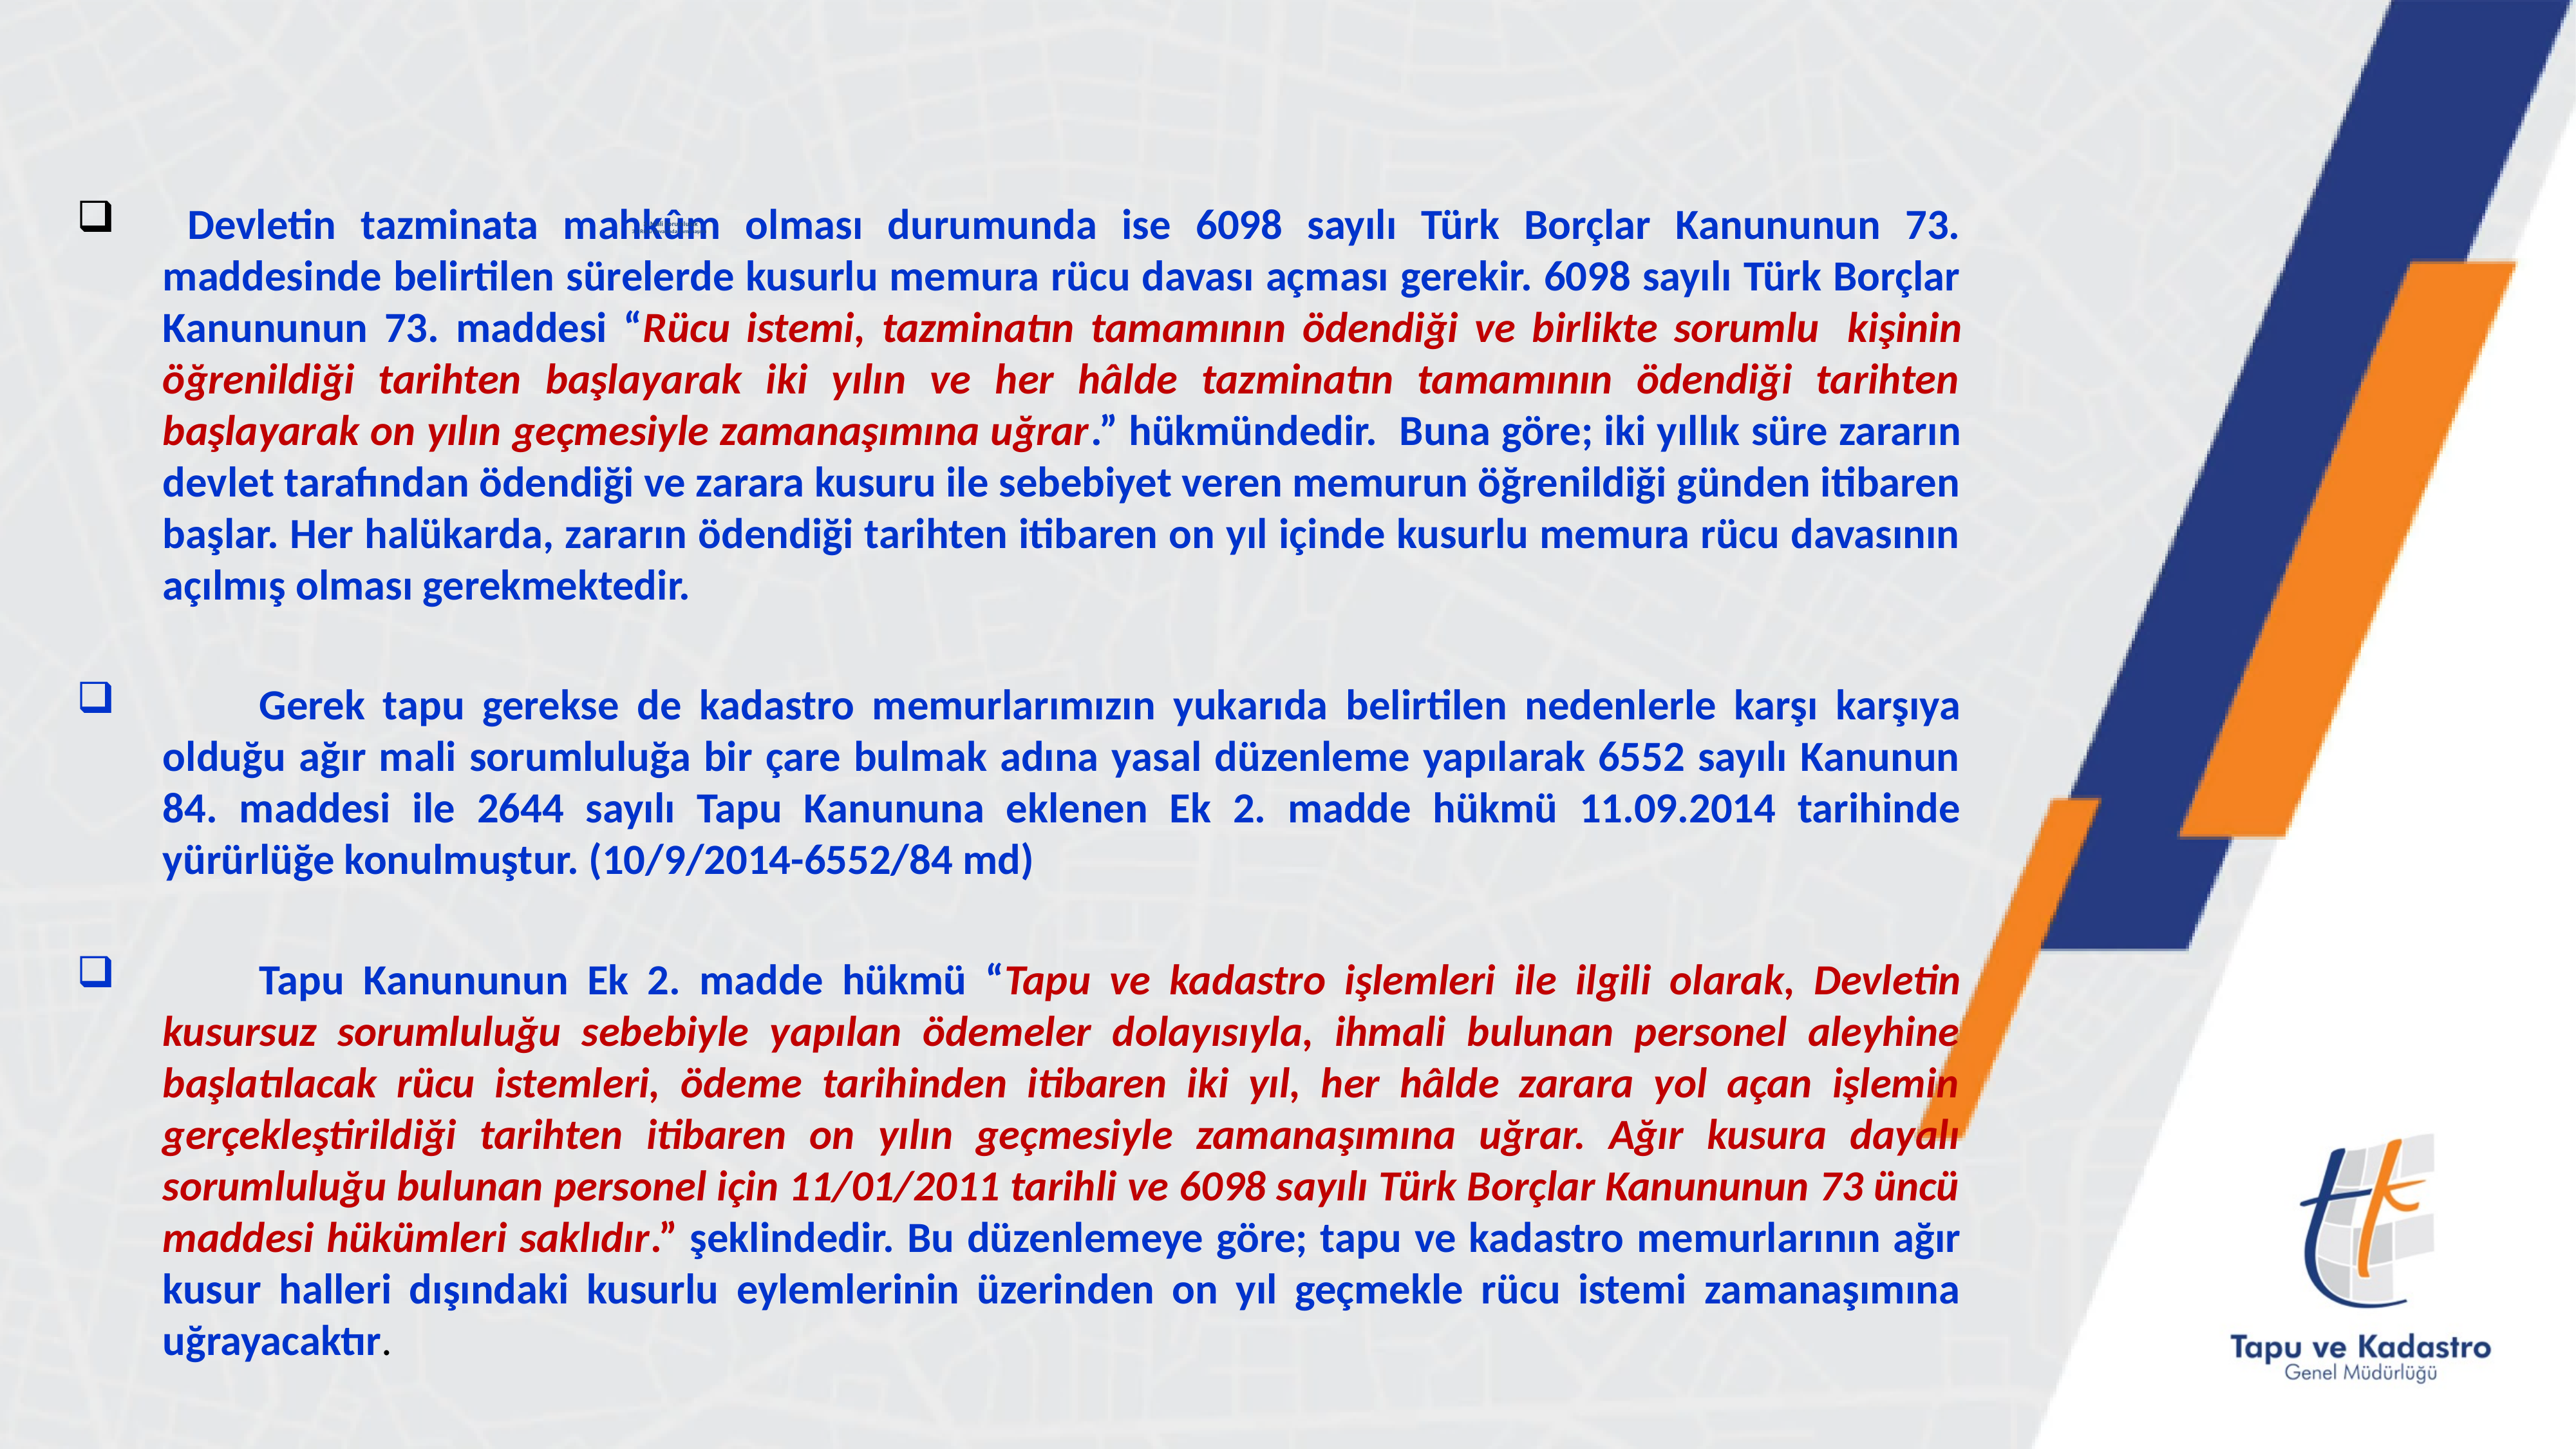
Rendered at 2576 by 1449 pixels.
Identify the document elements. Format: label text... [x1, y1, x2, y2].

picture [0, 0, 2576, 1449]
title 3. Mali Sorumluluk 3.3 Rücu Davasında Zamanaşımı [608, 173, 2576, 301]
